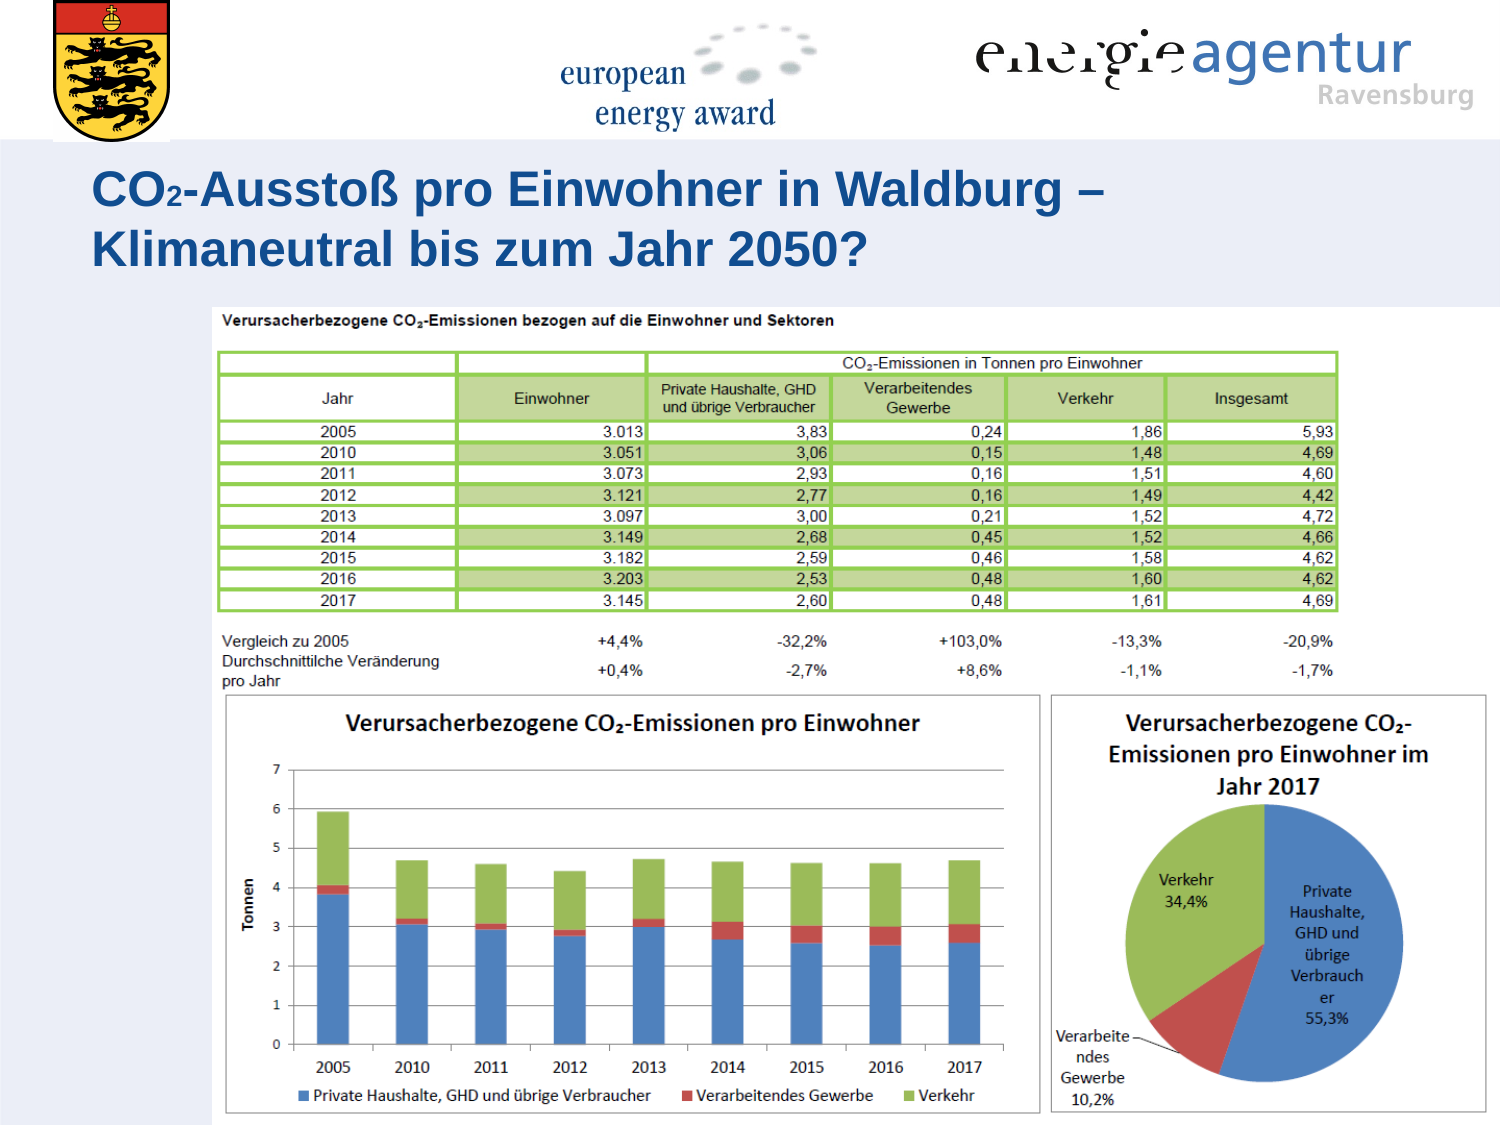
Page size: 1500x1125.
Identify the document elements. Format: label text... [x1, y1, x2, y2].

text_box CO2-Ausstoß pro Einwohner in Waldburg – Klimaneutral bis zum Jahr 2050? [76, 148, 1258, 284]
picture [0, 0, 1500, 1125]
